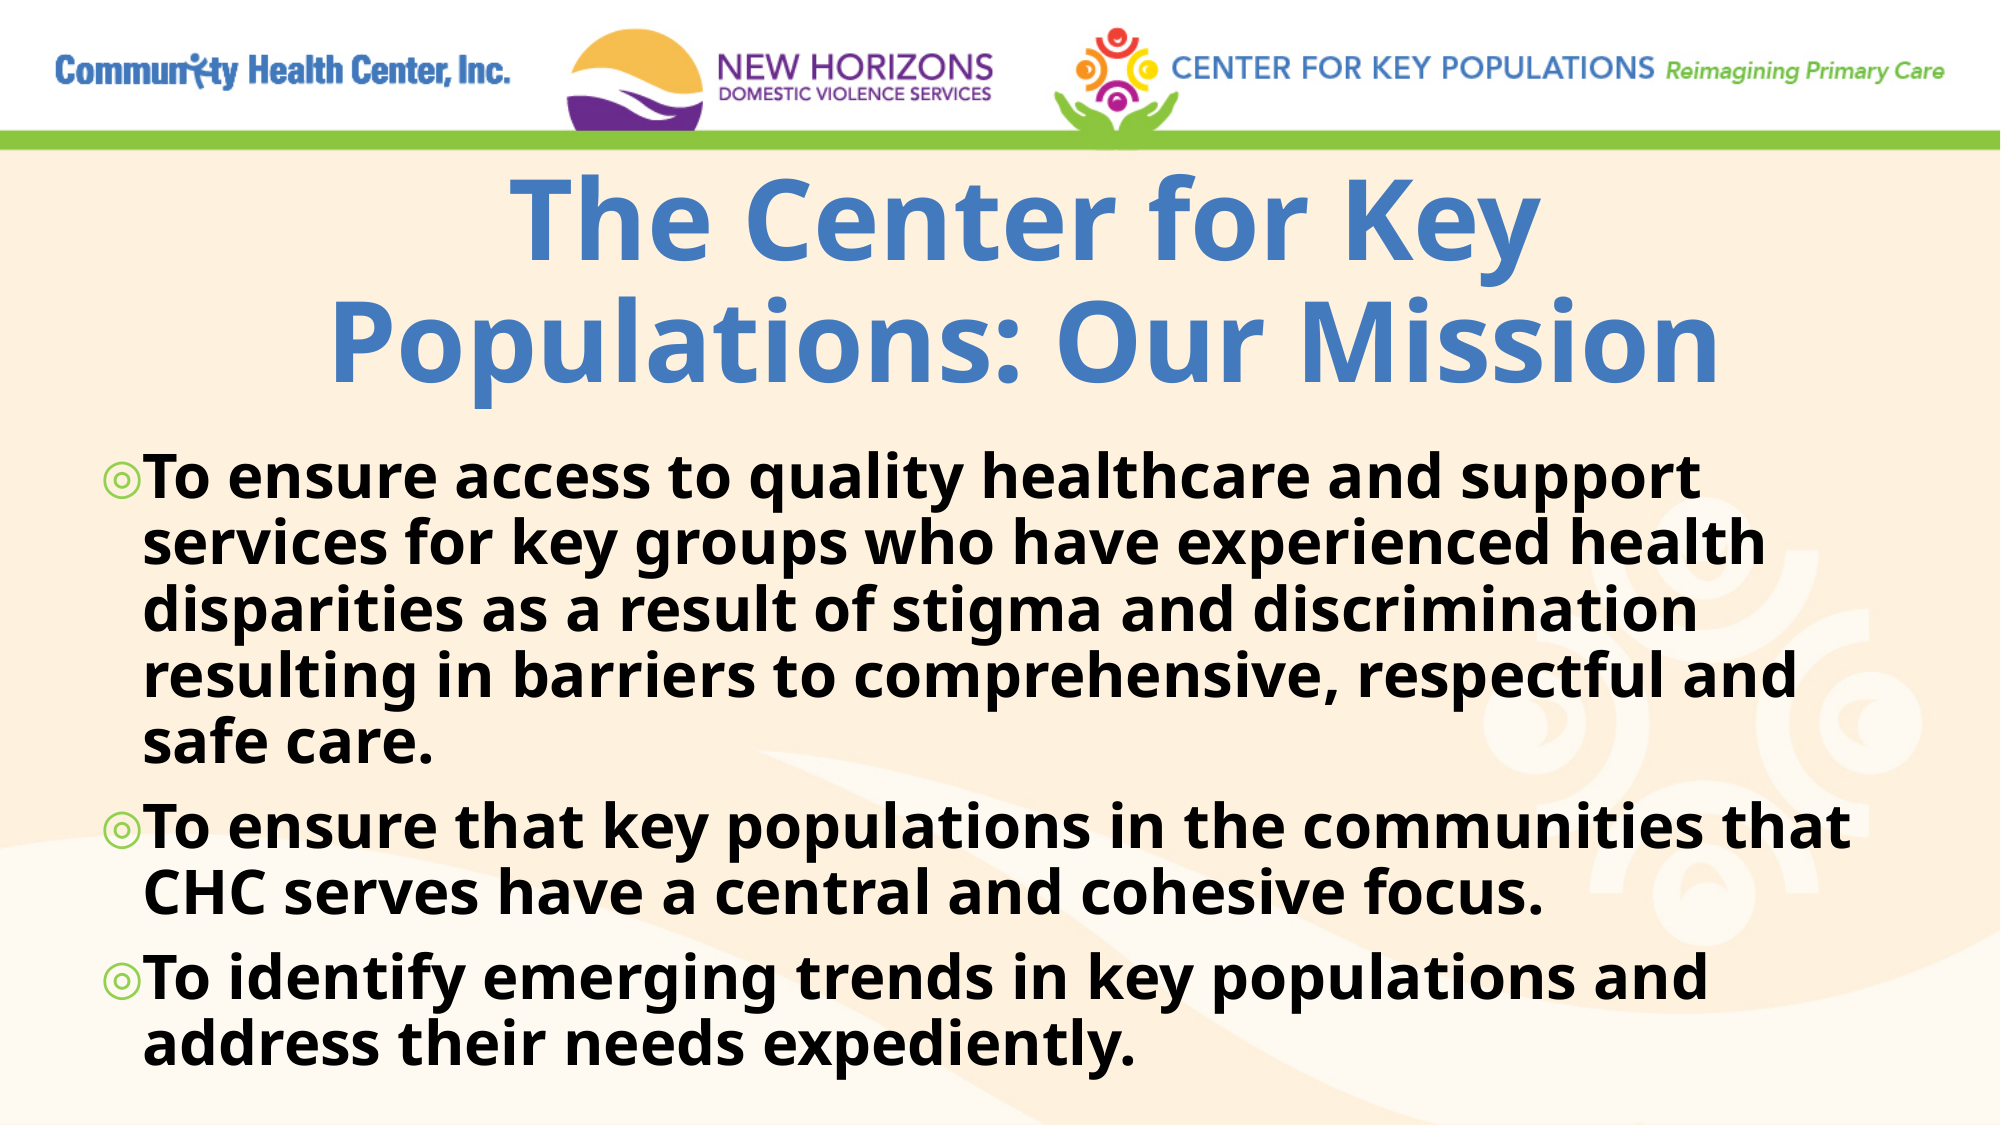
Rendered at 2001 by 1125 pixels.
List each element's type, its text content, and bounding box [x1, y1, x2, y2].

picture [0, 0, 2001, 1125]
title The Center for Key Populations: Our Mission [187, 188, 1863, 382]
list To ensure access to quality healthcare and support services for key groups who have experienced health disparities as a result of stigma and discrimination resulting in barriers to comprehensive, respectful and safe care. To ensure that key populations in the communities that CHC serves have a central and cohesive focus. To identify emerging trends in key populations and address their needs expediently. [85, 437, 1917, 1093]
